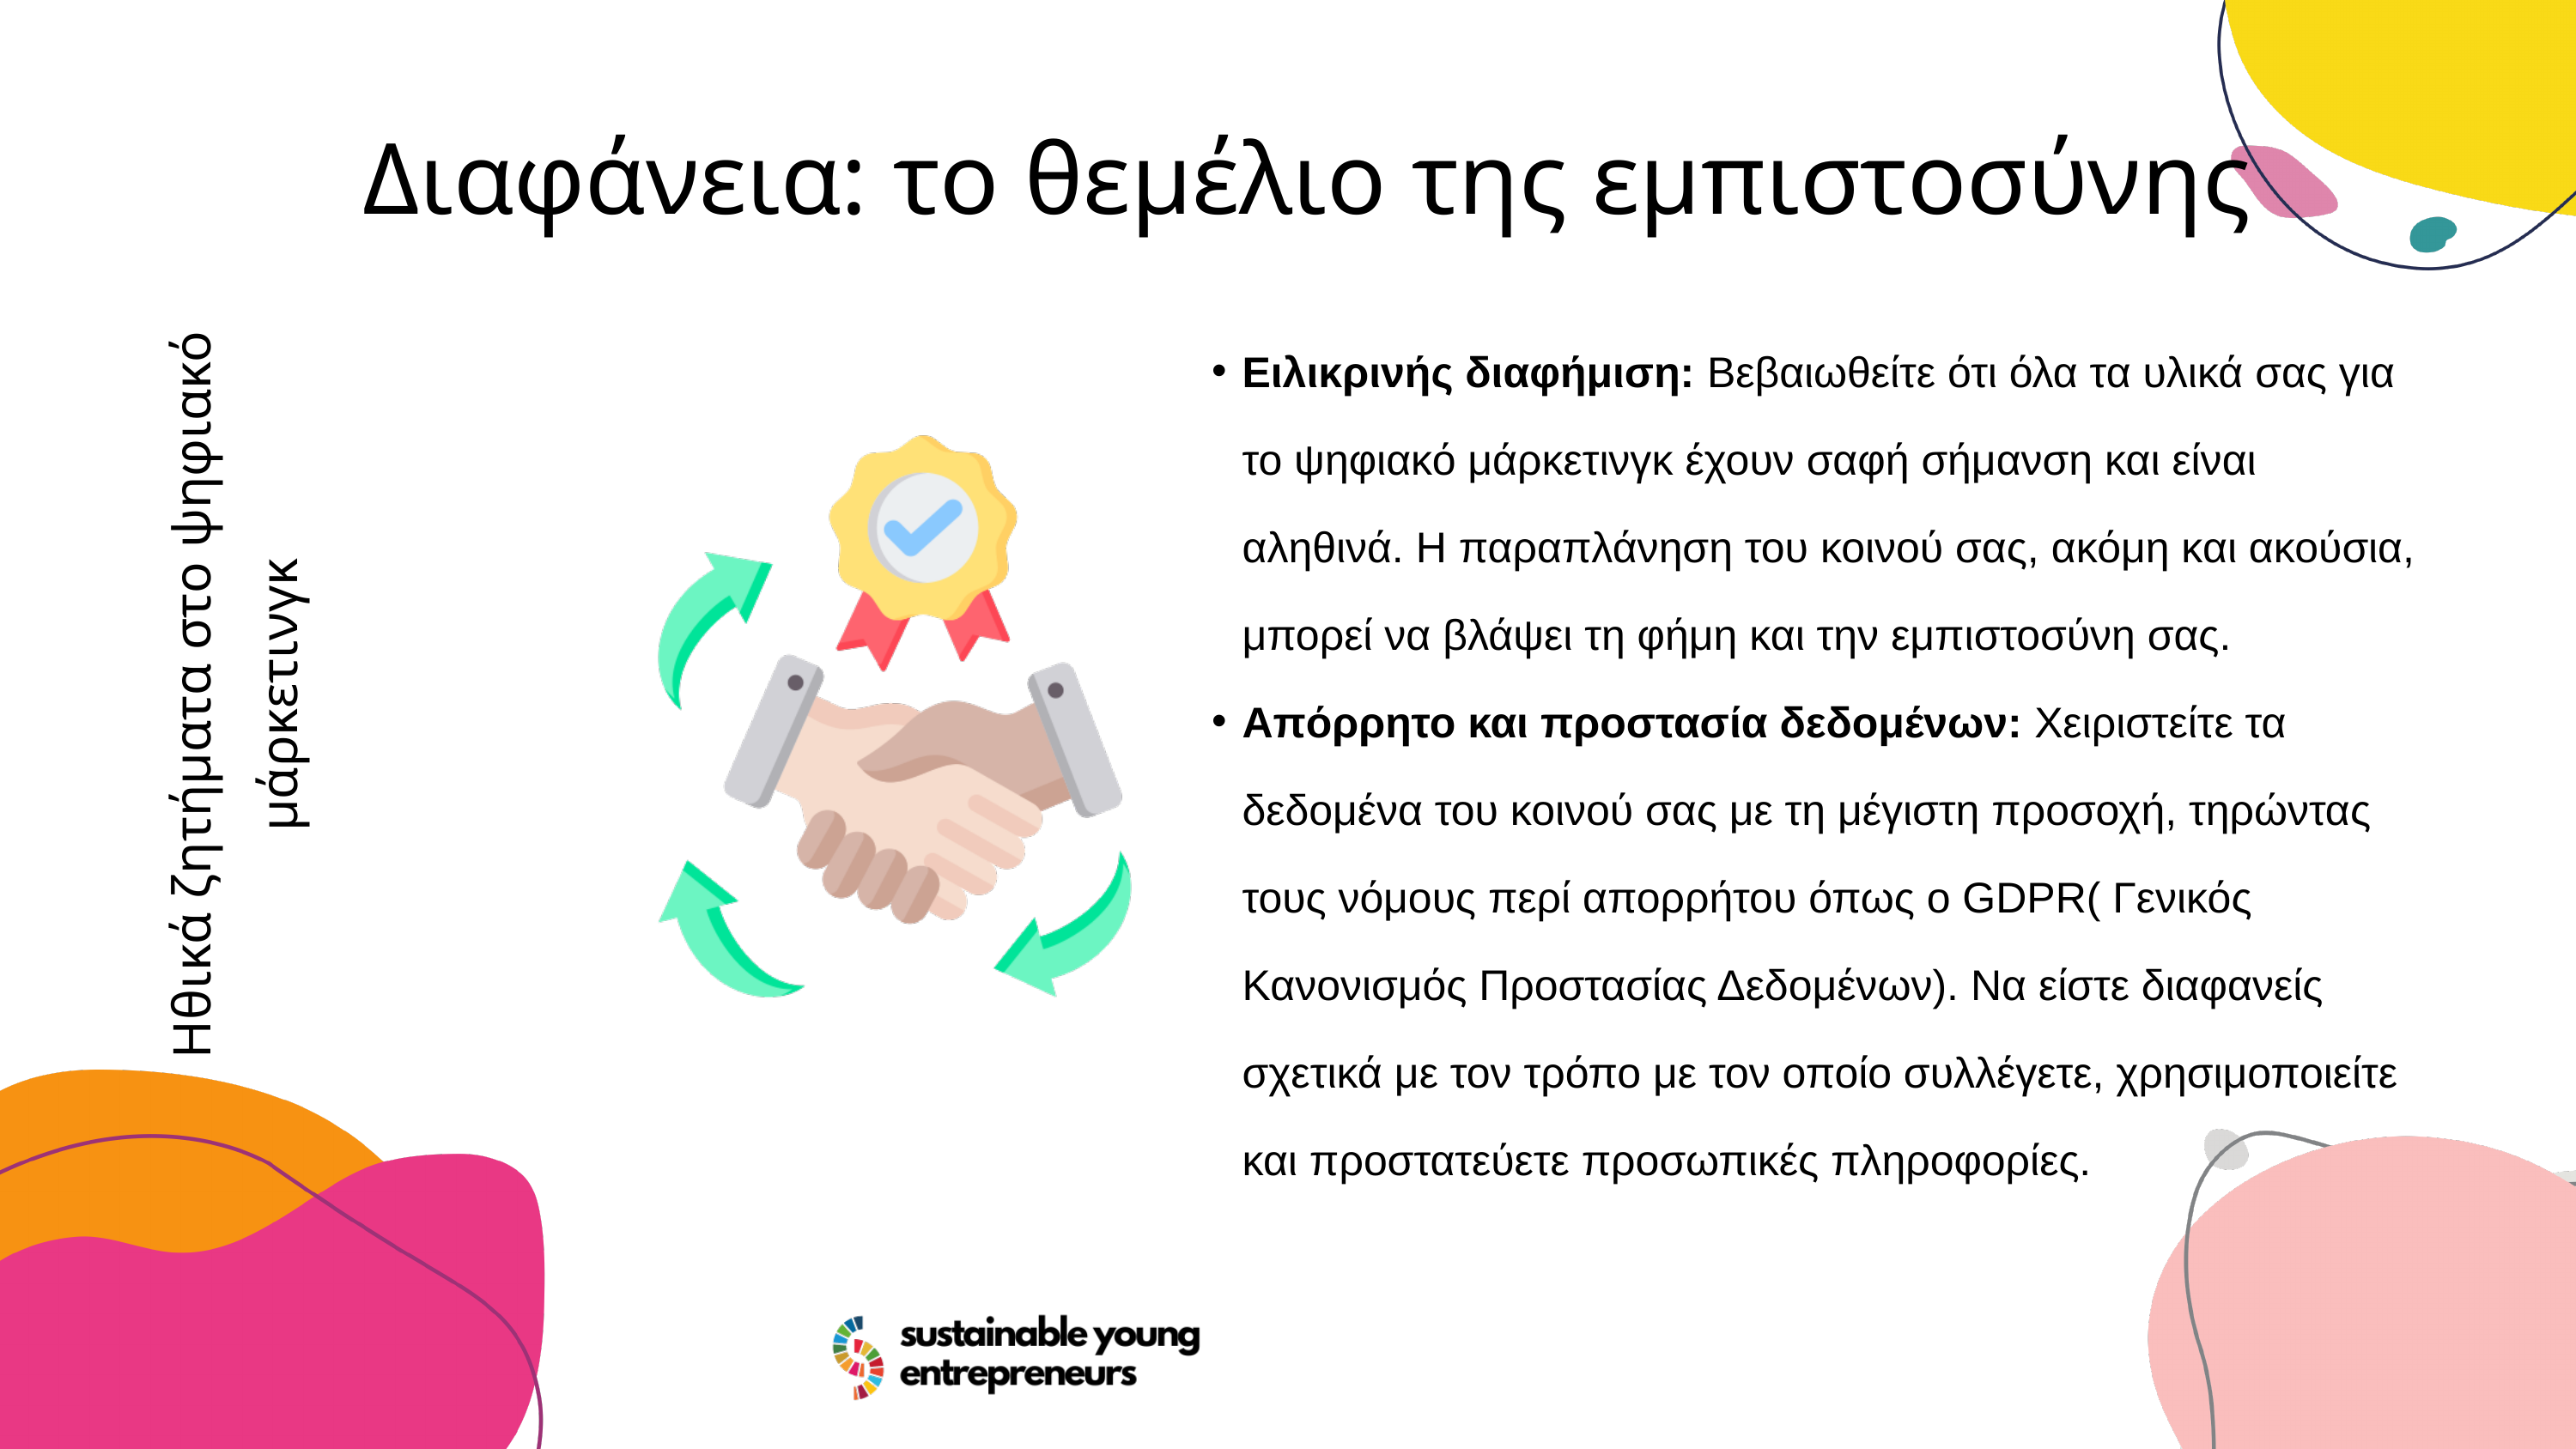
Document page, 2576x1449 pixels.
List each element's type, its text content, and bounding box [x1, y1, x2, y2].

text_box [0, 1070, 548, 1449]
text_box Ειλικρινής διαφήμιση: Βεβαιωθείτε ότι όλα τα υλικά σας για το ψηφιακό μάρκετινγκ έχουν σαφή σήμανση και είναι αληθινά. Η παραπλάνηση του κοινού σας, ακόμη και ακούσια, μπορεί να βλάψει τη φήμη και την εμπιστοσύνη σας. Απόρρητο και προστασία δεδομένων: Χειριστείτε τα δεδομένα του κοινού σας με τη μέγιστη προσοχή, τηρώντας τους νόμους περί απορρήτου όπως ο GDPR( Γενικός Κανονισμός Προστασίας Δεδομένων). Να είστε διαφανείς σχετικά με τον τρόπο με τον οποίο συλλέγετε, χρησιμοποιείτε και προστατεύετε προσωπικές πληροφορίες. [1181, 308, 2418, 1185]
text_box Ηθικά ζητήματα στο ψηφιακό μάρκετινγκ [133, 235, 308, 1155]
text_box [817, 1303, 1220, 1416]
text_box [644, 434, 1148, 1015]
text_box [2213, 0, 2576, 271]
text_box Διαφάνεια: το θεμέλιο της εμπιστοσύνης [321, 69, 2293, 234]
text_box [2142, 1125, 2576, 1449]
